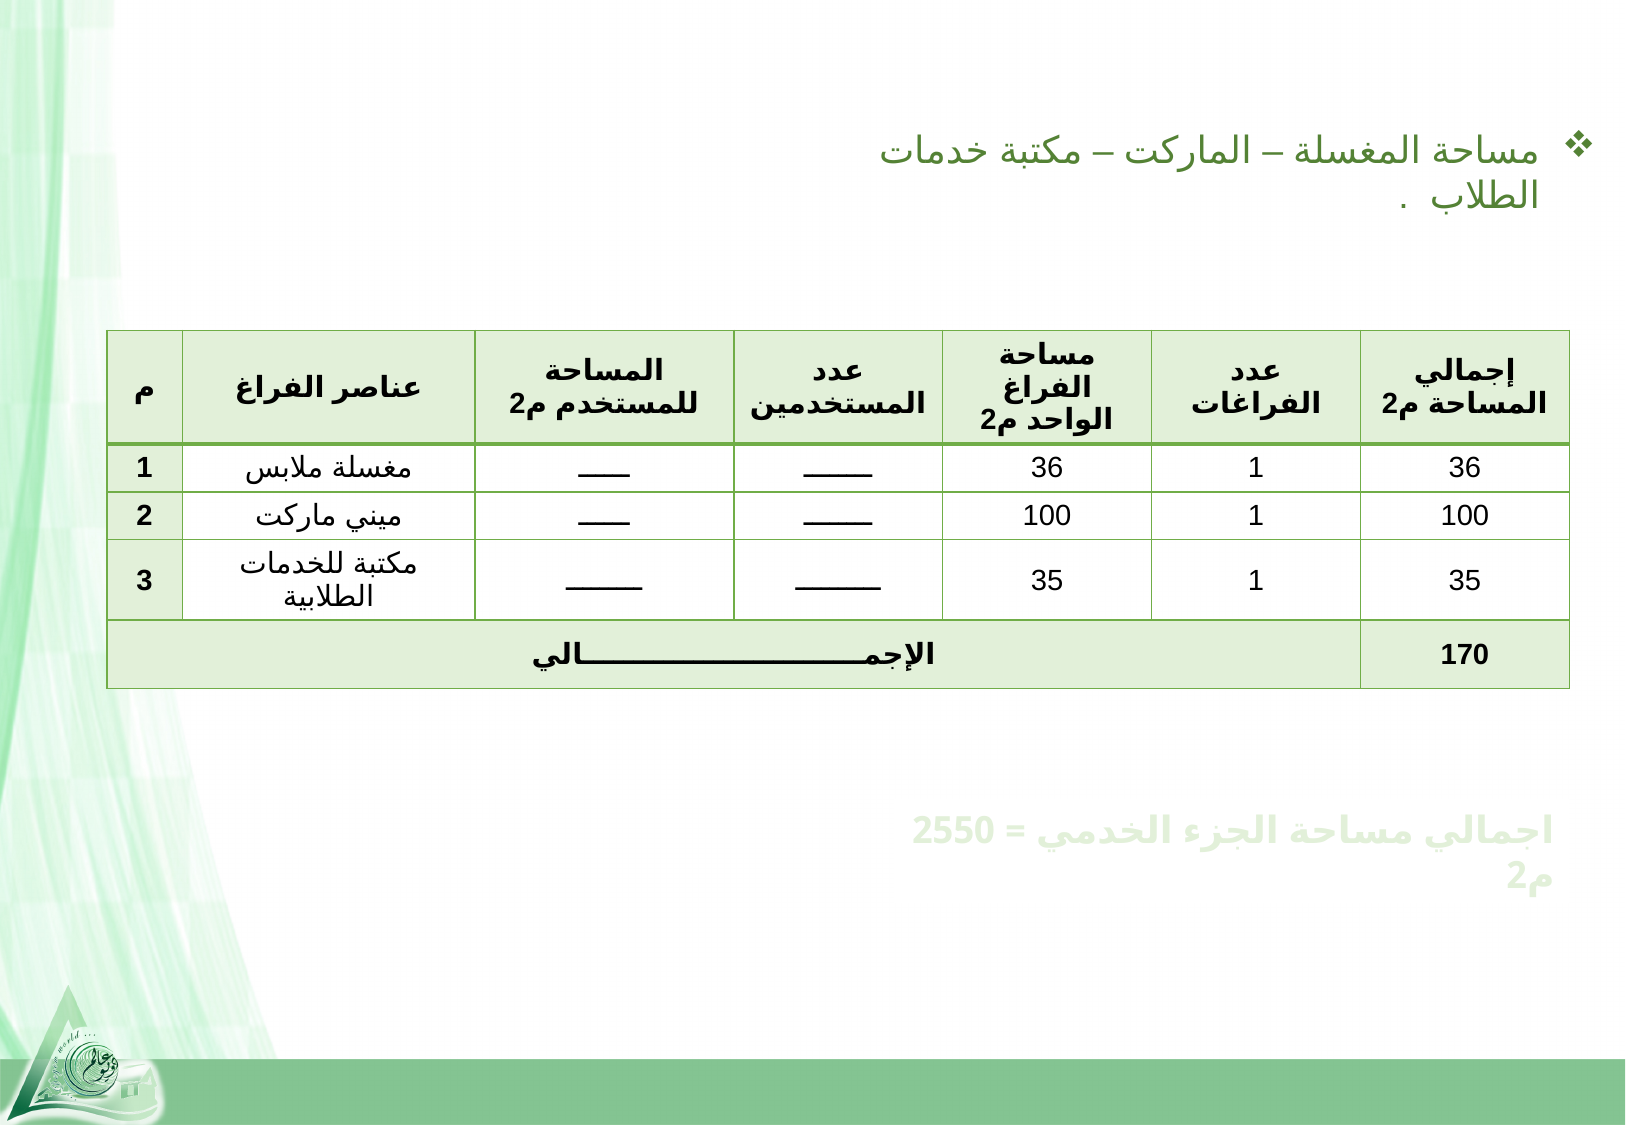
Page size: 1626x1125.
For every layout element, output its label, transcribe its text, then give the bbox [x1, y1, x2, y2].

table_cell 170 [1361, 621, 1569, 688]
table_cell ــــــ [476, 493, 733, 539]
text_box اجمالي مساحة الجزء الخدمي = 2550 م2 [893, 798, 1570, 904]
picture [0, 0, 1626, 1125]
table_cell 35 [1361, 540, 1569, 619]
table_cell 36 [943, 446, 1151, 491]
table_cell 1 [1152, 493, 1360, 539]
table_header عدد الفراغات [1152, 331, 1360, 442]
table_header إجمالي المساحة م2 [1361, 331, 1569, 442]
table_cell ــــــــ [735, 446, 942, 491]
table_cell ــــــ [476, 446, 733, 491]
table_cell 35 [943, 540, 1151, 619]
table_cell 100 [943, 493, 1151, 539]
table_header م [108, 331, 182, 442]
table_cell 3 [108, 540, 182, 619]
table_cell ميني ماركت [183, 493, 474, 539]
table_cell ــــــــــ [735, 540, 942, 619]
table_header المساحة للمستخدم م2 [476, 331, 733, 442]
table_cell ــــــــ [735, 493, 942, 539]
table_cell 1 [1152, 446, 1360, 491]
table_cell مكتبة للخدمات الطلابية [183, 540, 474, 619]
table_cell 36 [1361, 446, 1569, 491]
table_cell الإجمــــــــــــــــــــــــــــالي [108, 621, 1360, 688]
table_cell ـــــــــ [476, 540, 733, 619]
text_box مساحة المغسلة – الماركت – مكتبة خدمات الطلاب . [862, 119, 1612, 224]
table_cell 1 [1152, 540, 1360, 619]
table_header عناصر الفراغ [183, 331, 474, 442]
table_cell 100 [1361, 493, 1569, 539]
table_cell 2 [108, 493, 182, 539]
table_cell 1 [108, 446, 182, 491]
table_header مساحة الفراغ الواحد م2 [943, 331, 1151, 442]
table_header عدد المستخدمين [735, 331, 942, 442]
table_cell مغسلة ملابس [183, 446, 474, 491]
